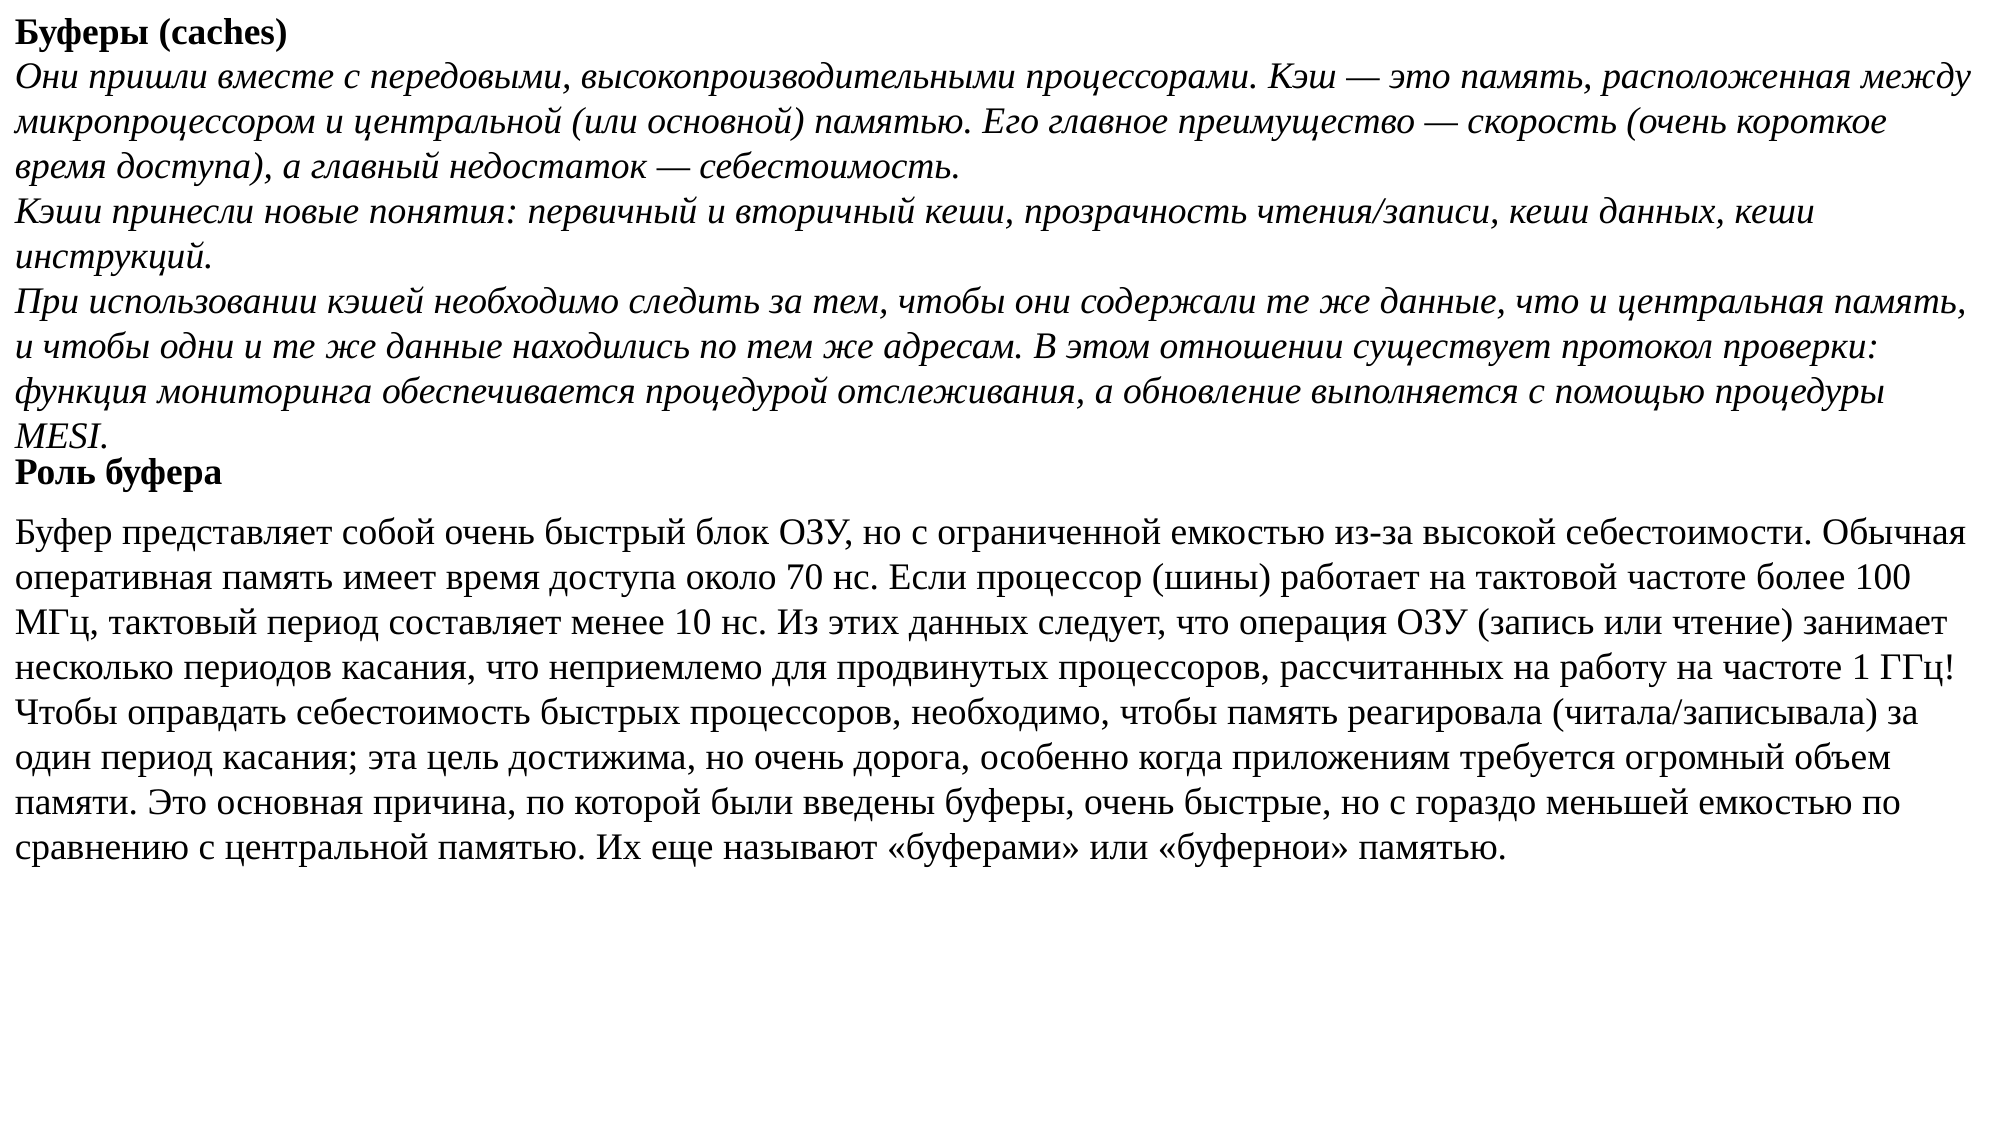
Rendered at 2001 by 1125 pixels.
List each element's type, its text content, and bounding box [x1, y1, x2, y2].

text_box Роль буфера [0, 439, 1000, 499]
text_box Они пришли вместе с передовыми, высокопроизводительными процессорами. Кэш — это память, расположенная между микропроцессором и центральной (или основной) памятью. Его главное преимущество — скорость (очень короткое время доступа), а главный недостаток — себестоимость. Кэши принесли новые понятия: первичный и вторичный кеши, прозрачность чтения/записи, кеши данных, кеши инструкций. При использовании кэшей необходимо следить за тем, чтобы они содержали те же данные, что и центральная память, и чтобы одни и те же данные находились по тем же адресам. В этом отношении существует протокол проверки: функция мониторинга обеспечивается процедурой отслеживания, а обновление выполняется с помощью процедуры MESI. [0, 43, 2000, 464]
text_box Буферы (caches) [0, 0, 1000, 43]
text_box Буфер представляет собой очень быстрый блок ОЗУ, но с ограниченной емкостью из-за высокой себестоимости. Обычная оперативная память имеет время доступа около 70 нс. Если процессор (шины) работает на тактовой частоте более 100 МГц, тактовый период составляет менее 10 нс. Из этих данных следует, что операция ОЗУ (запись или чтение) занимает несколько периодов касания, что неприемлемо для продвинутых процессоров, рассчитанных на работу на частоте 1 ГГц! Чтобы оправдать себестоимость быстрых процессоров, необходимо, чтобы память реагировала (читала/записывала) за один период касания; эта цель достижима, но очень дорога, особенно когда приложениям требуется огромный объем памяти. Это основная причина, по которой были введены буферы, очень быстрые, но с гораздо меньшей емкостью по сравнению с центральной памятью. Их еще называют «буферами» или «буфернои» памятью. [0, 499, 2000, 875]
